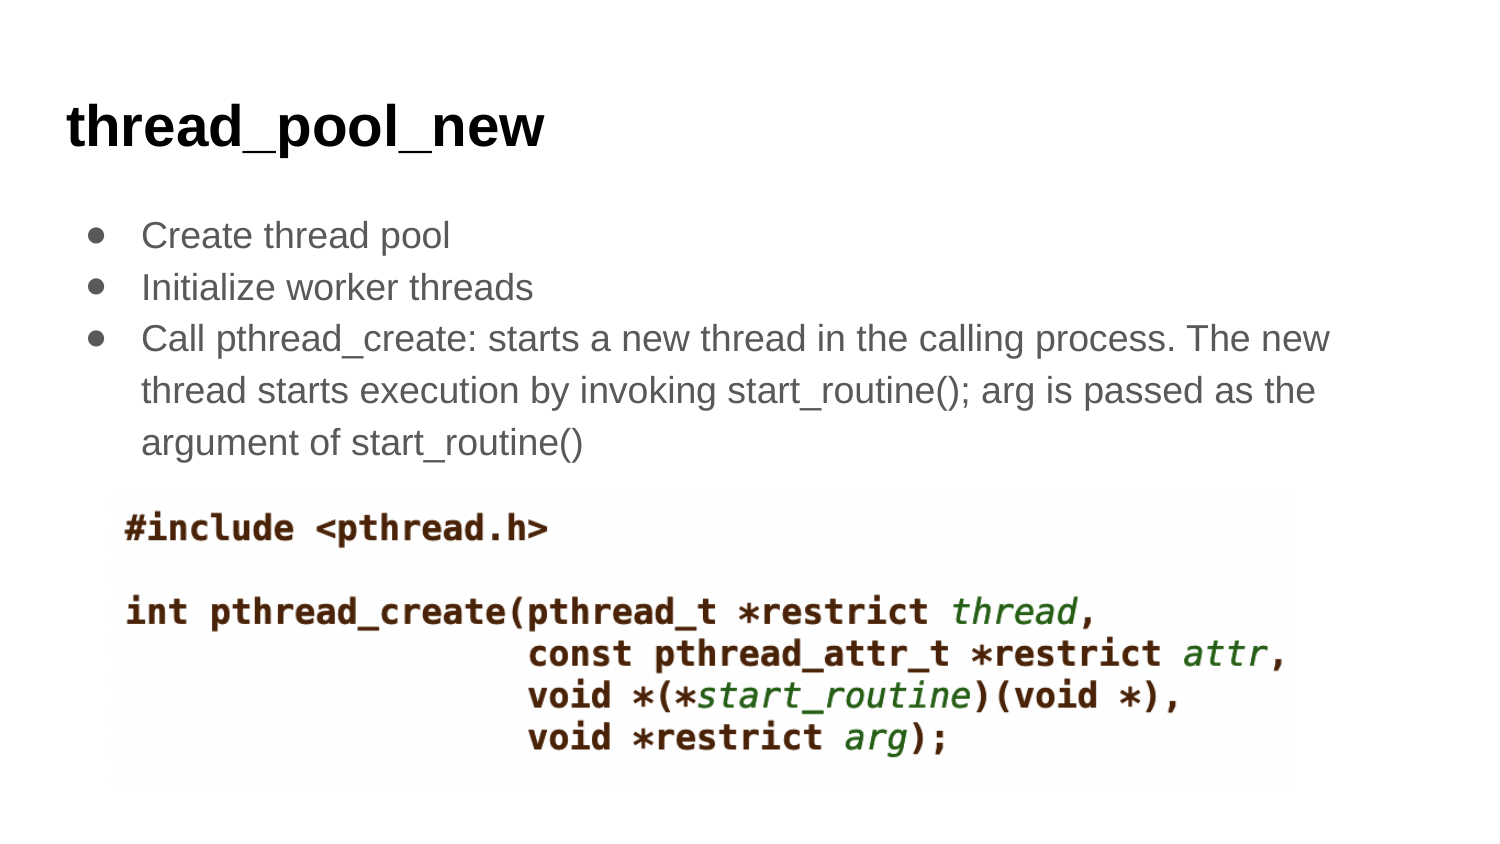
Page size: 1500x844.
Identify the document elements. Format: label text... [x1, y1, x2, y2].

text_box thread_pool_new [51, 72, 1449, 167]
text_box Create thread pool Initialize worker threads Call pthread_create: starts a new thread in the calling process. The new thread starts execution by invoking start_routine(); arg is passed as the argument of start_routine() [51, 188, 1355, 750]
picture [110, 494, 1295, 787]
